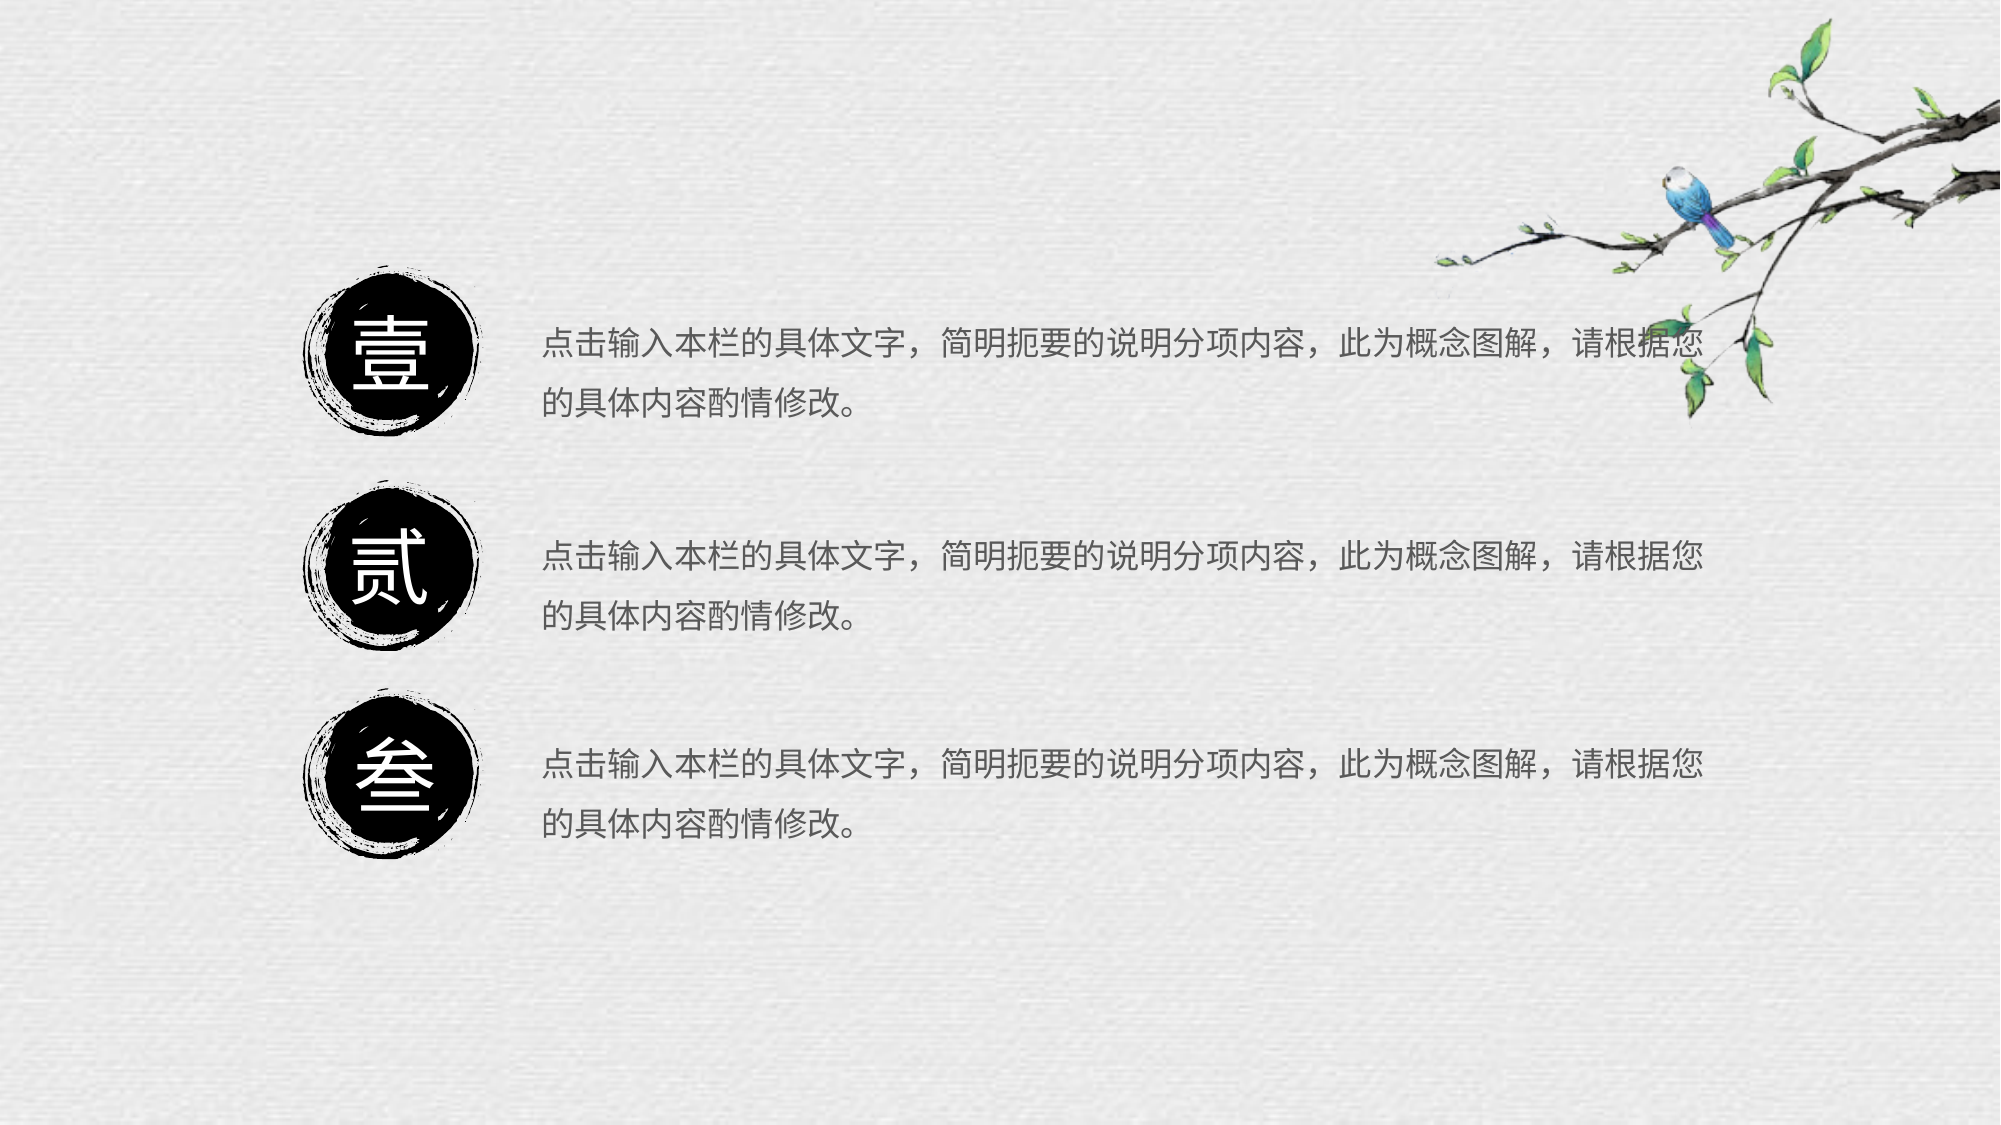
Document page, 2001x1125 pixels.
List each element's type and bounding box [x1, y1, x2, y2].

picture [0, 0, 2000, 1125]
text_box [302, 265, 1734, 860]
